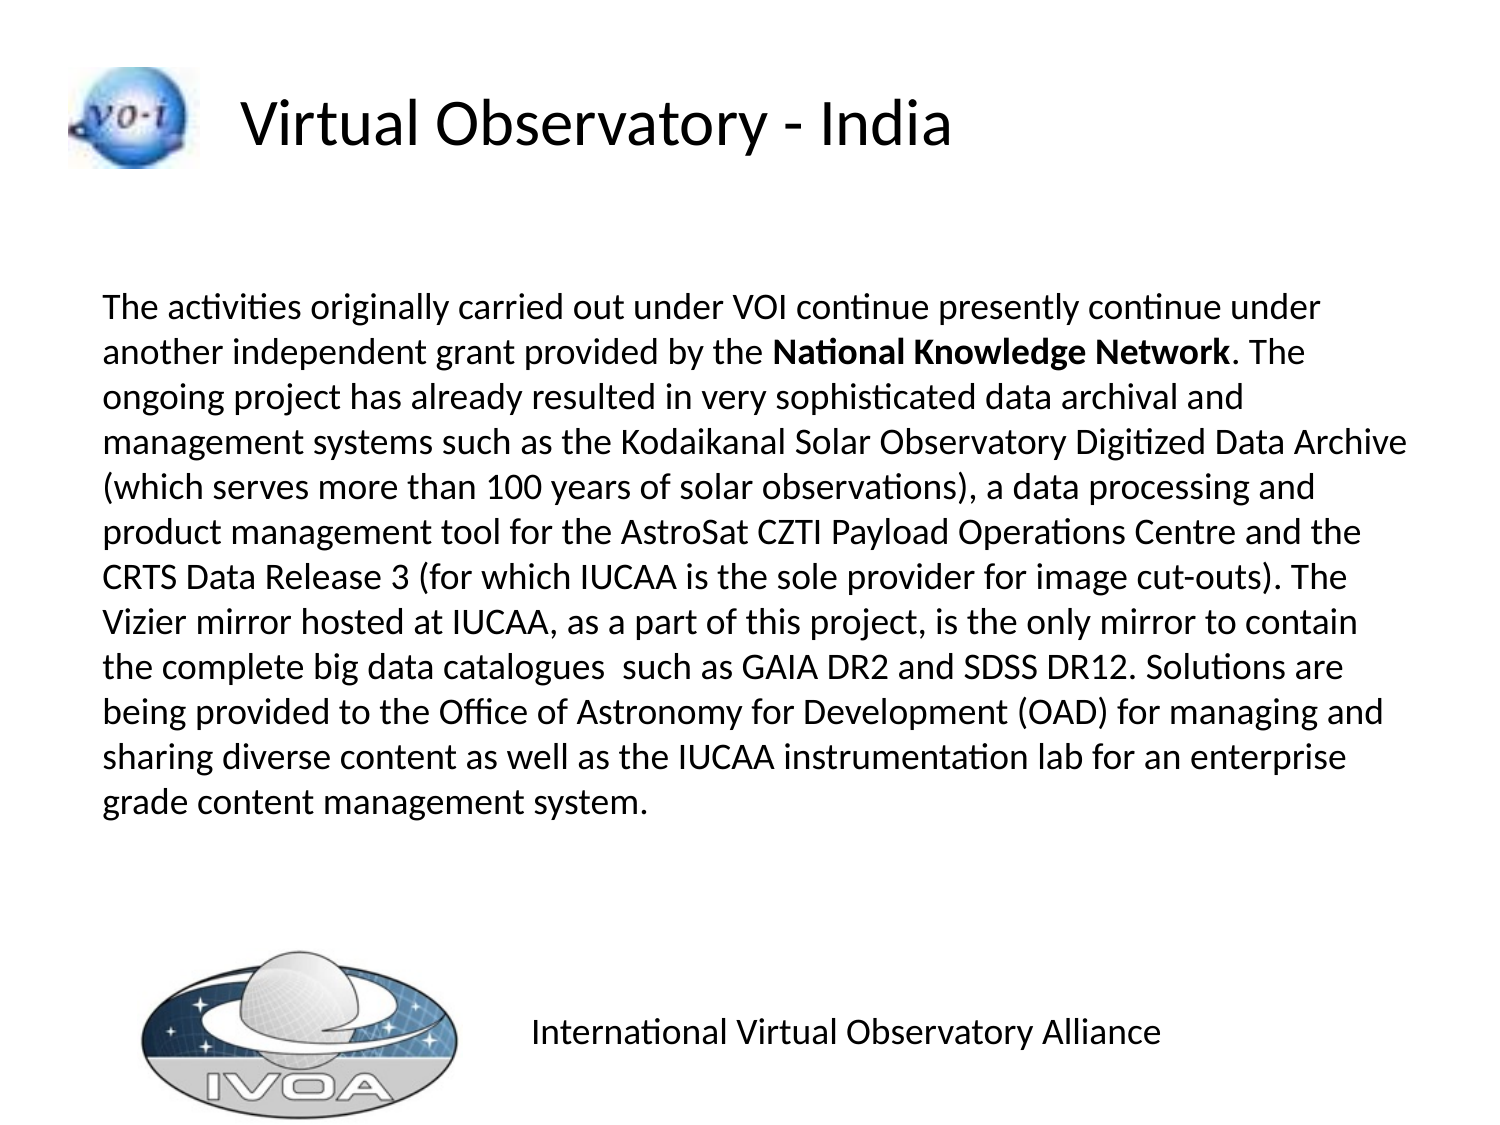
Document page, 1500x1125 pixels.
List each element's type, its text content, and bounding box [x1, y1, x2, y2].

text_box The activities originally carried out under VOI continue presently continue under another independent grant provided by the National Knowledge Network. The ongoing project has already resulted in very sophisticated data archival and management systems such as the Kodaikanal Solar Observatory Digitized Data Archive (which serves more than 100 years of solar observations), a data processing and product management tool for the AstroSat CZTI Payload Operations Centre and the CRTS Data Release 3 (for which IUCAA is the sole provider for image cut-outs). The Vizier mirror hosted at IUCAA, as a part of this project, is the only mirror to contain the complete big data catalogues such as GAIA DR2 and SDSS DR12. Solutions are being provided to the Office of Astronomy for Development (OAD) for managing and sharing diverse content as well as the IUCAA instrumentation lab for an enterprise grade content management system. [87, 274, 1425, 830]
picture [68, 67, 200, 169]
picture [137, 948, 463, 1125]
